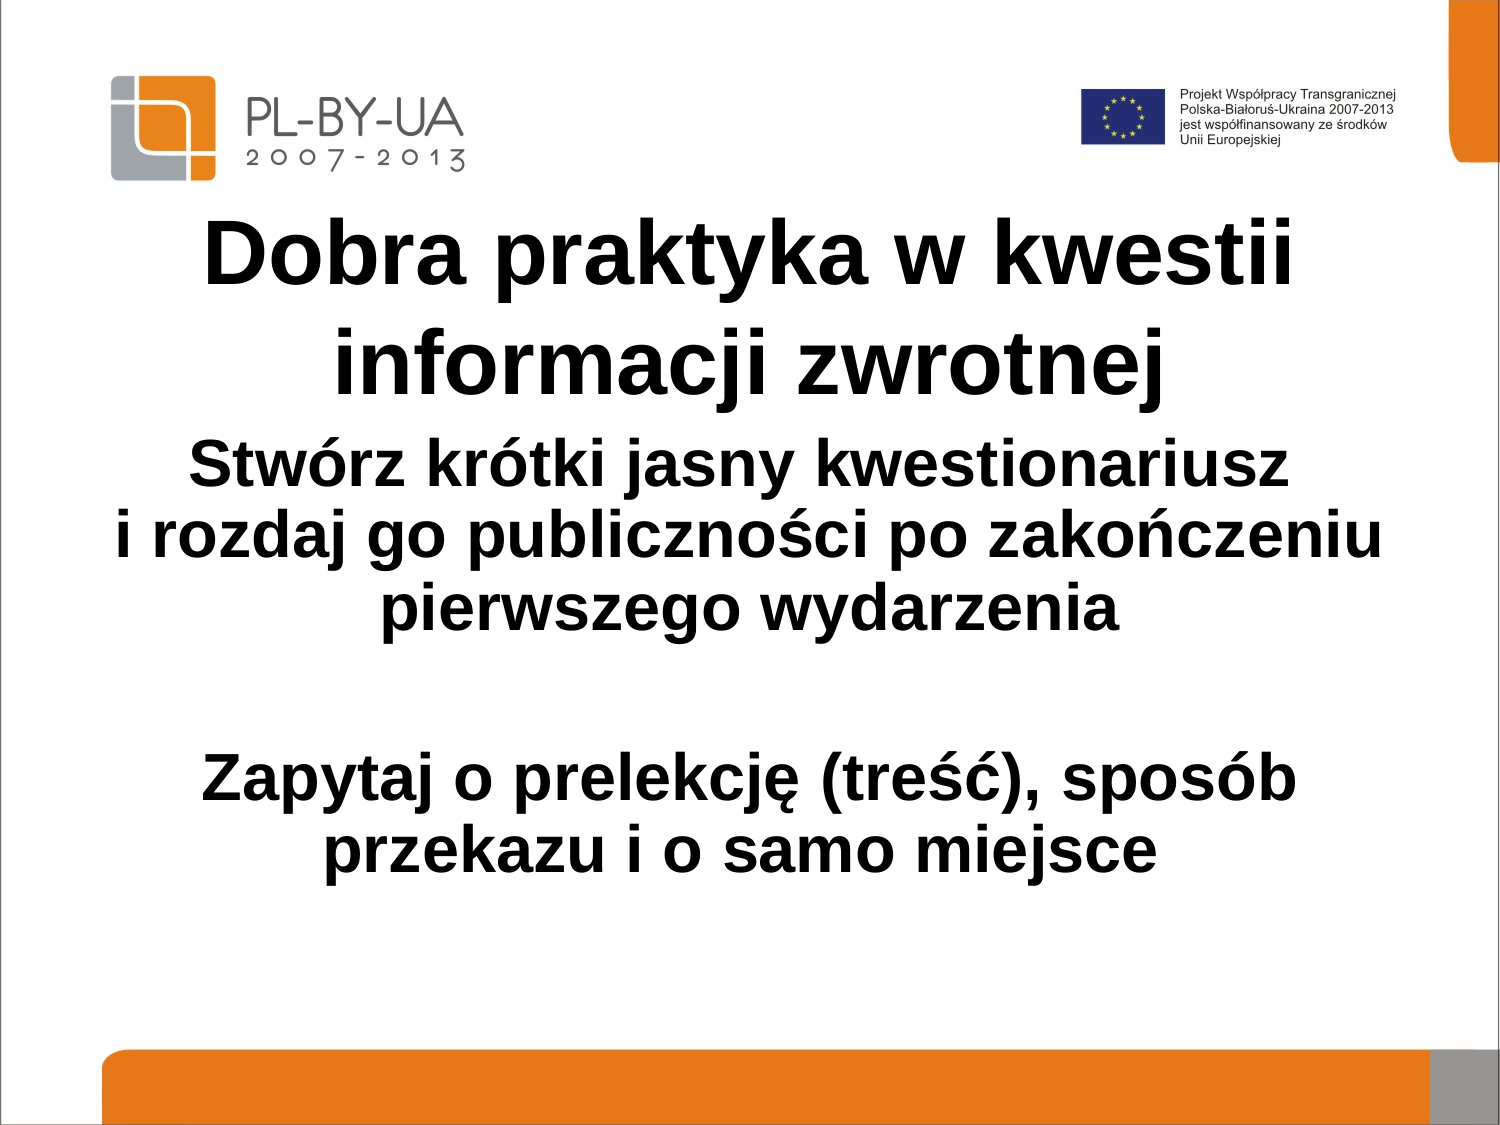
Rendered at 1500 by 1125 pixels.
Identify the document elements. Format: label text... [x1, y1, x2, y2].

title Dobra praktyka w kwestii informacji zwrotnej [74, 172, 1426, 420]
list Stwórz krótki jasny kwestionariusz i rozdaj go publiczności po zakończeniu pierwszego wydarzenia Zapytaj o prelekcję (treść), sposób przekazu i o samo miejsce [74, 420, 1426, 1006]
picture [0, 0, 1500, 1125]
